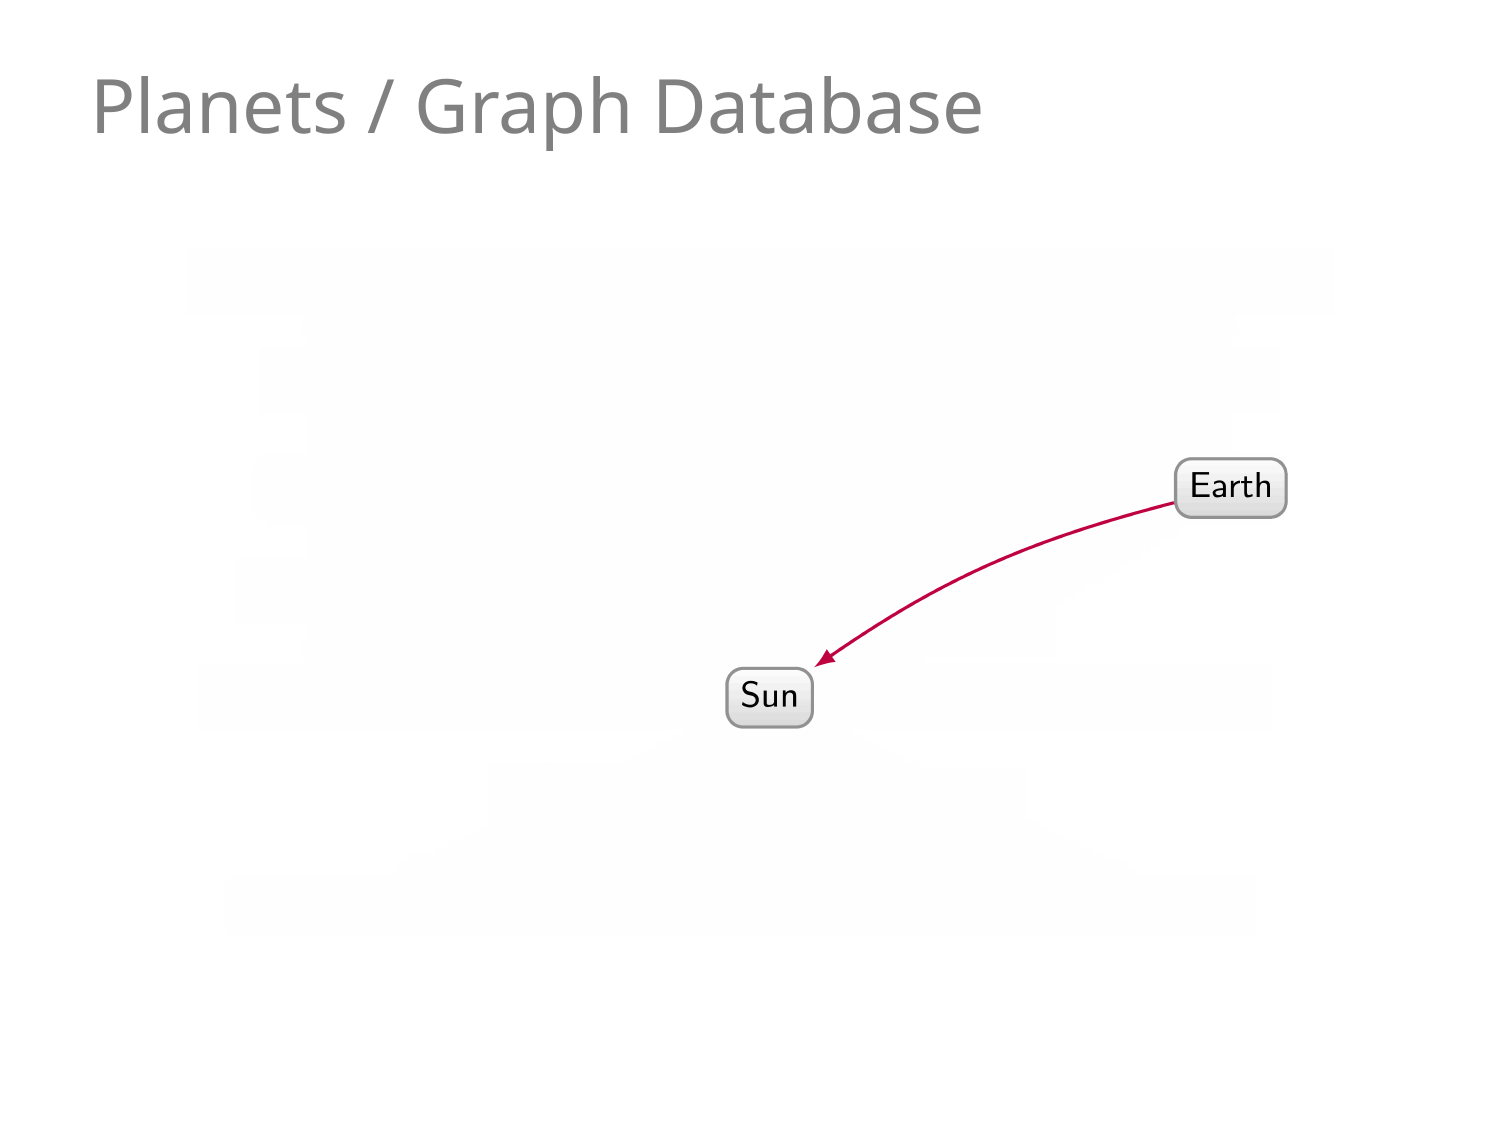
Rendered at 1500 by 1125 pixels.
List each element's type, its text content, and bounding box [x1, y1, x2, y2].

picture [187, 249, 1334, 938]
title Planets / Graph Database [75, 45, 1425, 163]
